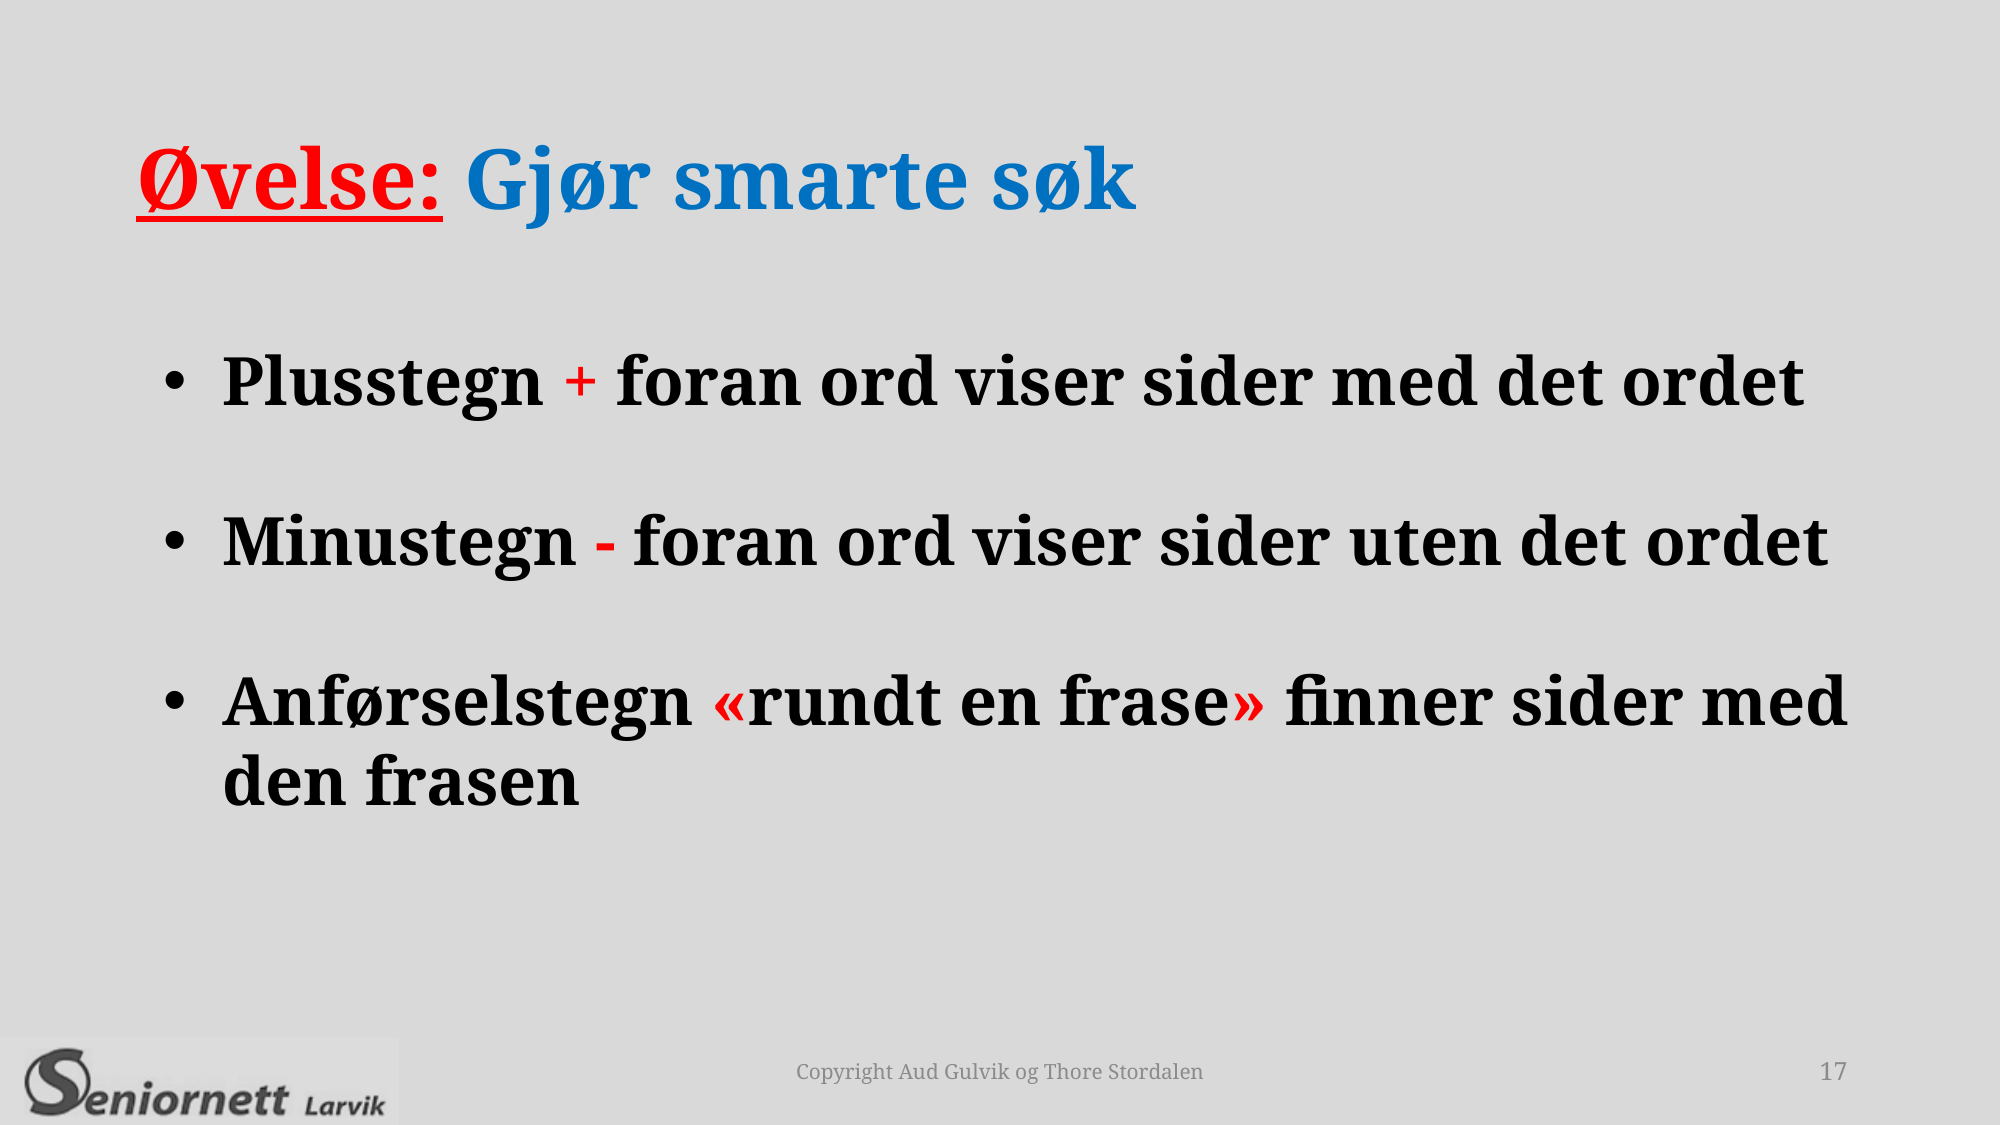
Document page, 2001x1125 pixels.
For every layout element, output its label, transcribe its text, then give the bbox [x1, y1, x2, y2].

slide_number 17 [1412, 1042, 1863, 1103]
text_box Øvelse: Gjør smarte søk [121, 118, 1432, 234]
footer Copyright Aud Gulvik og Thore Stordalen [662, 1042, 1338, 1103]
picture [0, 1037, 399, 1125]
text_box Plusstegn + foran ord viser sider med det ordet Minustegn - foran ord viser sider uten det ordet Anførselstegn «rundt en frase» finner sider med den frasen [148, 331, 1945, 827]
